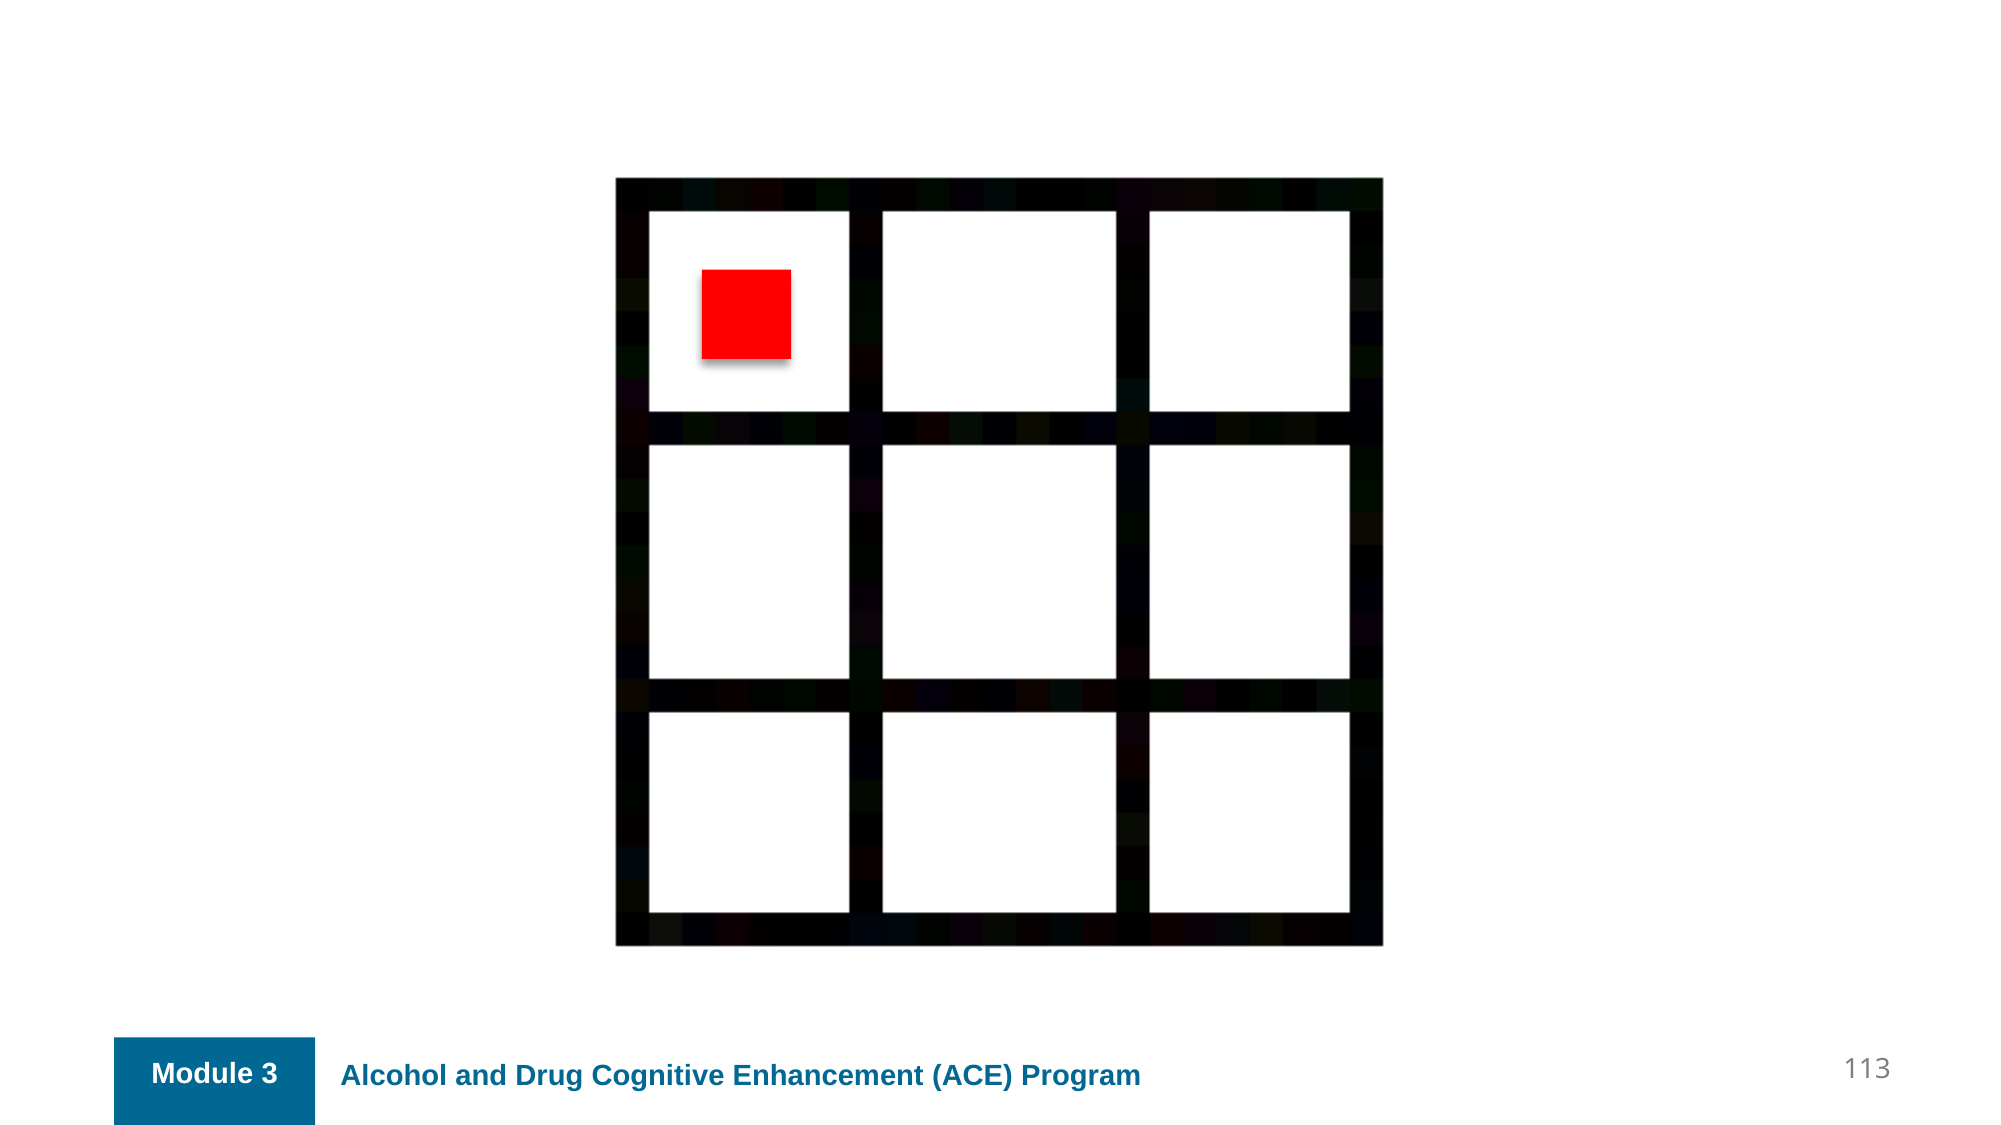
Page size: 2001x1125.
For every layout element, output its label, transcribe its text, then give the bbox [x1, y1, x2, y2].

picture [583, 145, 1417, 980]
slide_number 113 [1590, 1051, 1891, 1081]
